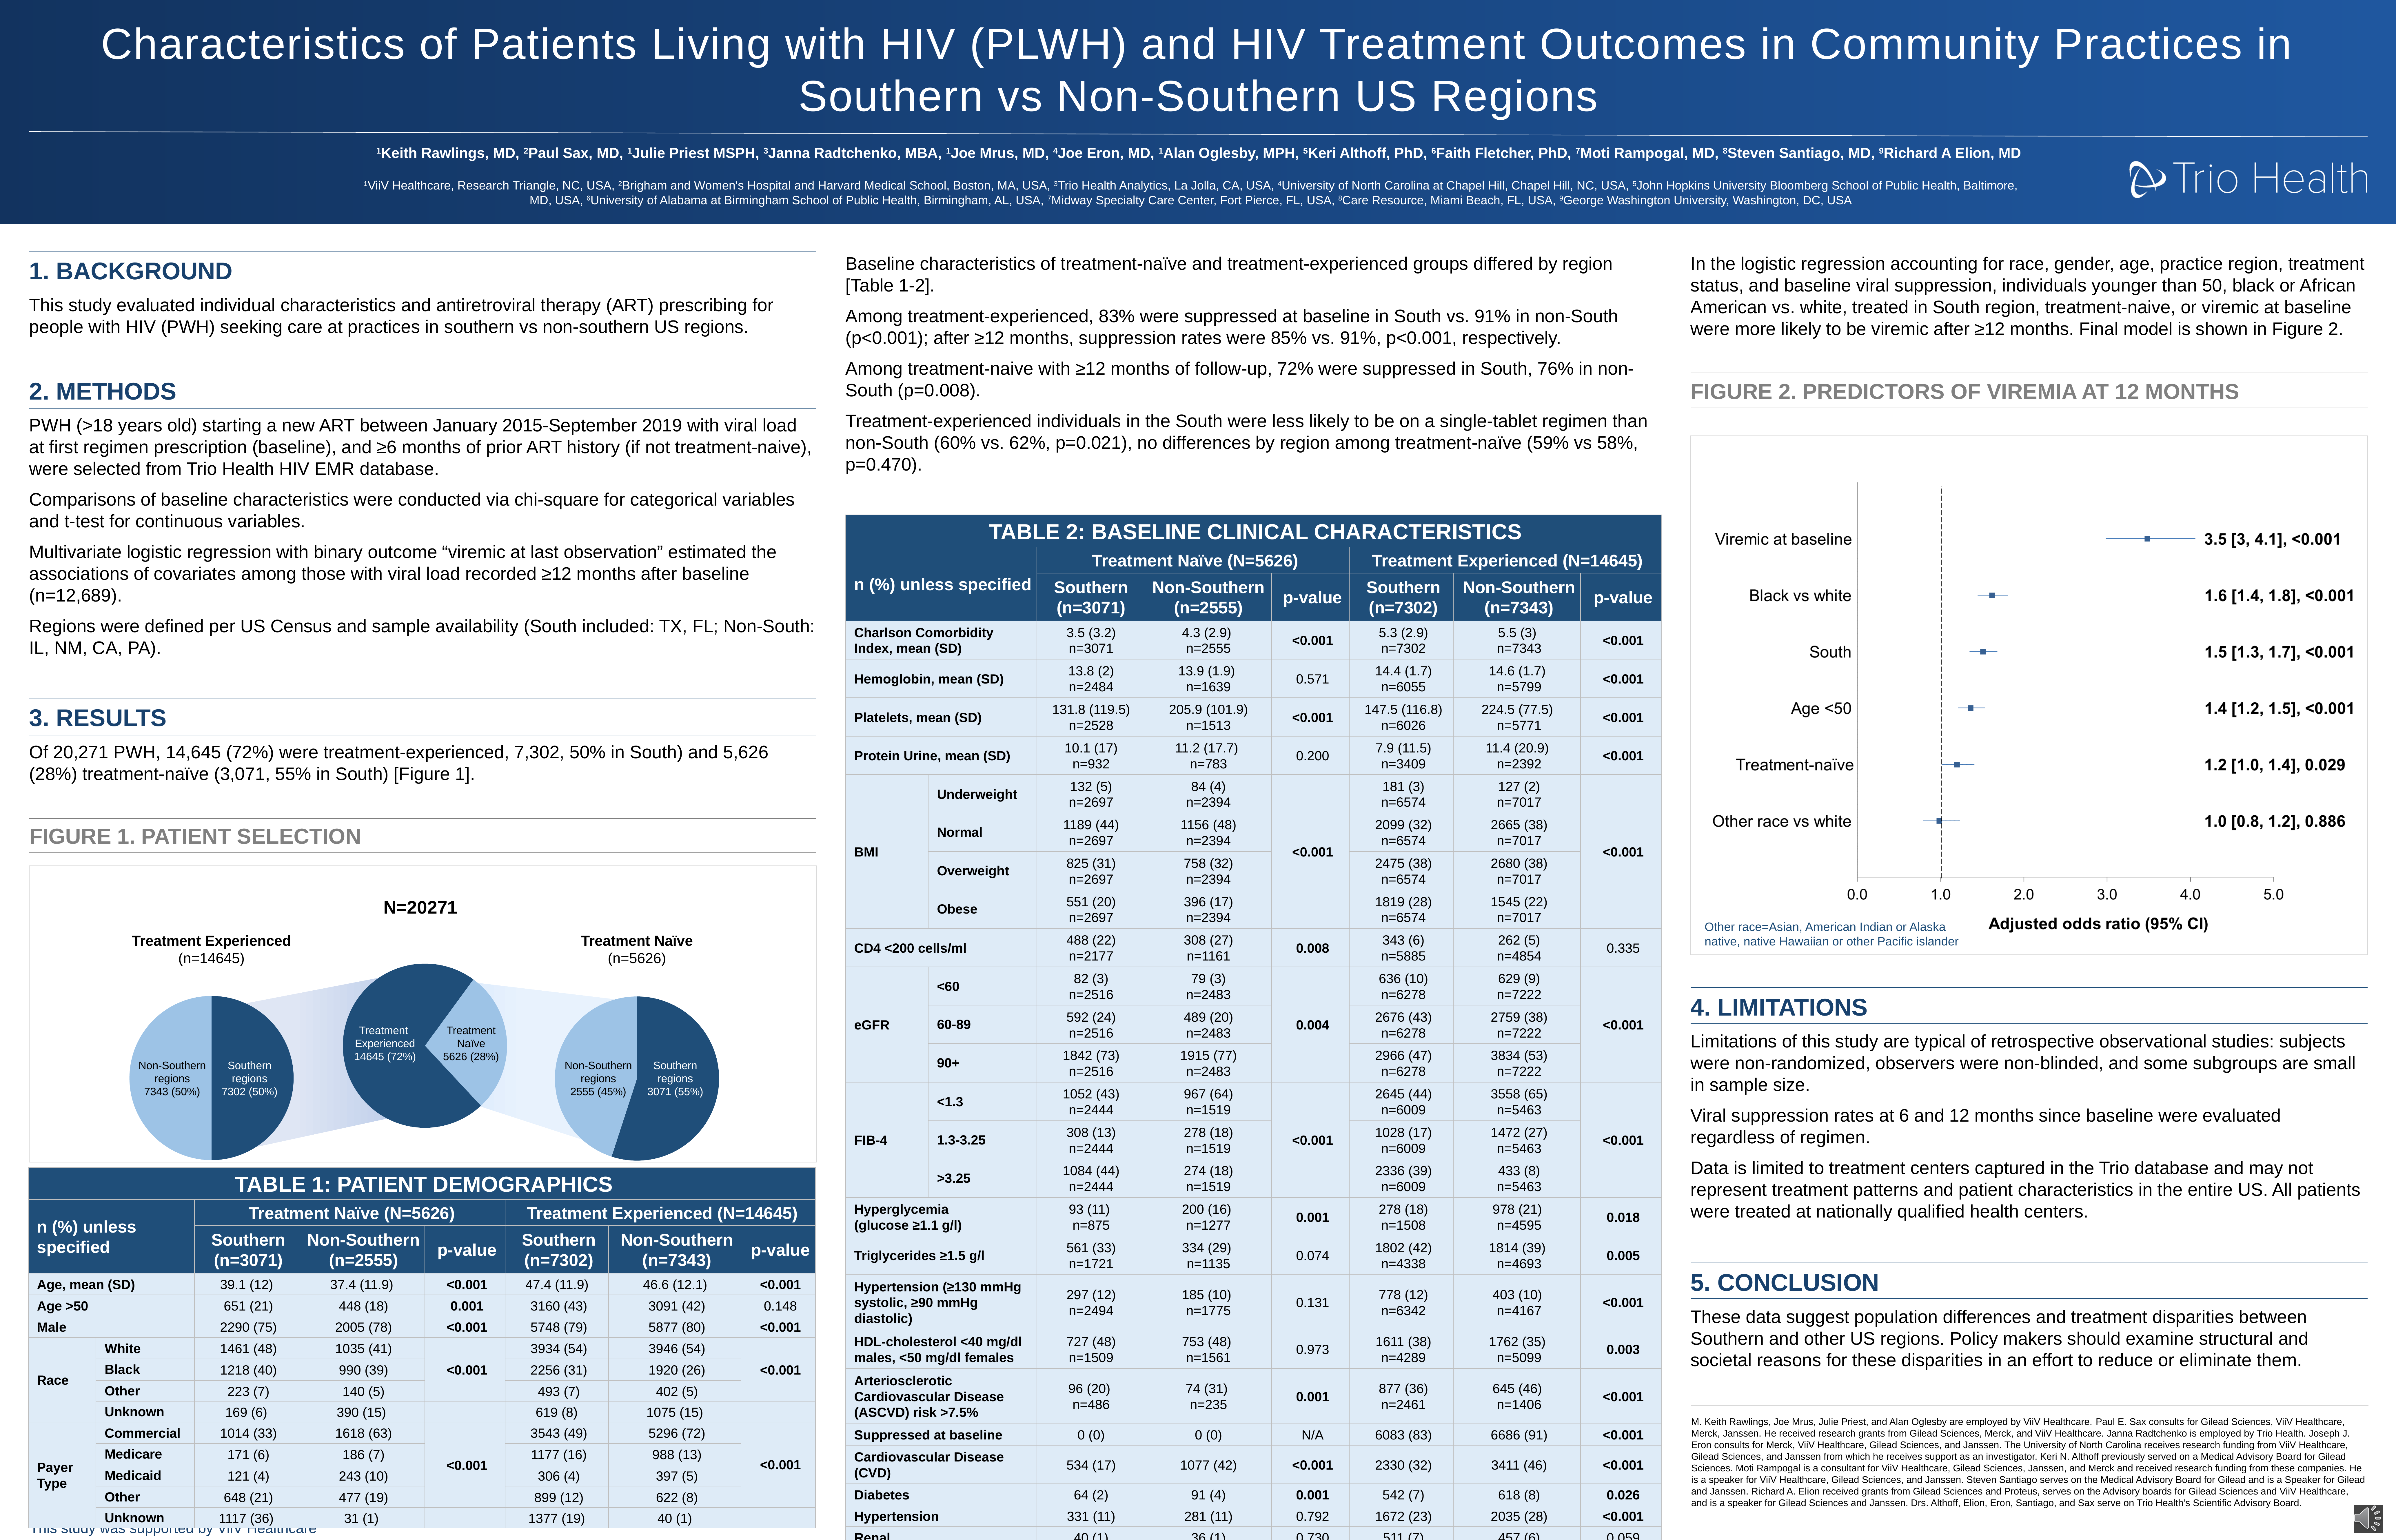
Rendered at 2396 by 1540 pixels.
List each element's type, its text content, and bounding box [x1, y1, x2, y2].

table_header TABLE 2: BASELINE CLINICAL CHARACTERISTICS [846, 515, 1661, 547]
table_cell 4.3 (2.9) n=2555 [1141, 621, 1271, 659]
table_cell 402 (5) [609, 1381, 741, 1402]
table_cell 0.792 [1272, 1505, 1349, 1526]
table_cell 618 (8) [1454, 1484, 1580, 1505]
table_cell 0.074 [1272, 1236, 1349, 1274]
text_box [29, 865, 817, 1162]
table_cell p-value [741, 1226, 815, 1273]
table_cell 988 (13) [609, 1444, 741, 1465]
table_cell 3411 (46) [1454, 1446, 1580, 1483]
table_cell Arteriosclerotic Cardiovascular Disease (ASCVD) risk >7.5% [846, 1369, 1037, 1424]
table_cell 551 (20) n=2697 [1037, 890, 1141, 928]
table_cell Age >50 [29, 1295, 194, 1316]
table_cell 1672 (23) [1350, 1505, 1453, 1526]
table_cell 14.4 (1.7) n=6055 [1350, 659, 1453, 697]
table_cell Non-Southern (n=2555) [1141, 573, 1271, 621]
table_cell Diabetes [846, 1484, 1037, 1505]
table_cell 0.005 [1581, 1236, 1661, 1274]
table_cell Medicare [96, 1444, 194, 1465]
text_box M. Keith Rawlings, Joe Mrus, Julie Priest, and Alan Oglesby are employed by ViiV Healthcare. Paul E. Sax consults for Gilead Sciences, ViiV Healthcare, Merck, Janssen. He received research grants from Gilead Sciences, Merck, and ViiV Healthcare. Janna Radtchenko is employed by Trio Health. Joseph J. Eron consults for Merck, ViiV Healthcare, Gilead Sciences, and Janssen. The University of North Carolina receives research funding from ViiV Healthcare, Gilead Sciences, and Janssen from which he receives support as an investigator. Keri N. Althoff previously served on a Medical Advisory Board for Gilead Sciences. Moti Rampogal is a consultant for ViiV Healthcare, Gilead Sciences, Janssen, and Merck and received research funding from these companies. He is a speaker for ViiV Healthcare, Gilead Sciences, and Janssen. Steven Santiago serves on the Medical Advisory Board for Gilead and is a Speaker for Gilead and Janssen. Richard A. Elion received grants from Gilead Sciences and Proteus, serves on the Advisory boards for Gilead Sciences and ViiV Healthcare, and is a speaker for Gilead Sciences and Janssen. Drs. Althoff, Elion, Eron, Santiago, and Sax serve on Trio Health’s Scientific Advisory Board. [1673, 1411, 2385, 1512]
table_cell <0.001 [1581, 659, 1661, 697]
table_cell Hemoglobin, mean (SD) [846, 659, 1037, 697]
table_cell Hyperglycemia (glucose ≥1.1 g/l) [846, 1198, 1037, 1236]
table_cell 2680 (38) n=7017 [1454, 852, 1580, 890]
text_box [0, 0, 2396, 224]
table_cell <0.001 [425, 1273, 505, 1295]
table_cell 2256 (31) [505, 1359, 608, 1380]
table_cell 0.001 [1272, 1198, 1349, 1236]
table_cell 457 (6) [1454, 1527, 1580, 1540]
table_cell Protein Urine, mean (SD) [846, 737, 1037, 774]
table_cell 648 (21) [195, 1486, 298, 1507]
table_cell 334 (29) n=1135 [1141, 1236, 1271, 1274]
table_cell 3160 (43) [505, 1295, 608, 1316]
table_cell 1618 (63) [298, 1422, 425, 1443]
table_cell <0.001 [1272, 775, 1349, 928]
chart [83, 960, 768, 1164]
table_cell <0.001 [1272, 621, 1349, 659]
table_cell 542 (7) [1350, 1484, 1453, 1505]
table_cell 6686 (91) [1454, 1424, 1580, 1445]
table_cell 1461 (48) [195, 1338, 298, 1359]
table_cell <0.001 [1272, 1082, 1349, 1197]
table_cell 2966 (47) n=6278 [1350, 1044, 1453, 1082]
table_cell Non-Southern (n=7343) [1454, 573, 1580, 621]
table_cell 0 (0) [1037, 1424, 1141, 1445]
table_cell FIB-4 [846, 1082, 928, 1197]
table_cell 60-89 [928, 1005, 1037, 1043]
table_cell 2475 (38) n=6574 [1350, 852, 1453, 890]
table_cell 79 (3) n=2483 [1141, 967, 1271, 1005]
table_cell 308 (27) n=1161 [1141, 929, 1271, 967]
table_cell 0.148 [741, 1295, 815, 1316]
table_cell p-value [425, 1226, 505, 1273]
table_cell 14.6 (1.7) n=5799 [1454, 659, 1580, 697]
text_box In the logistic regression accounting for race, gender, age, practice region, treatment status, and baseline viral suppression, individuals younger than 50, black or African American vs. white, treated in South region, treatment-naive, or viremic at baseline were more likely to be viremic after ≥12 months. Final model is shown in Figure 2. [1690, 251, 2367, 339]
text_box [29, 132, 2368, 137]
table_cell 493 (7) [505, 1381, 608, 1402]
table_cell 74 (31) n=235 [1141, 1369, 1271, 1424]
table_cell 3834 (53) n=7222 [1454, 1044, 1580, 1082]
text_box Other race=Asian, American Indian or Alaska native, native Hawaiian or other Pacific islander [1700, 937, 1973, 961]
text_box 4. LIMITATIONS Limitations of this study are typical of retrospective observational studies: subjects were non-randomized, observers were non-blinded, and some subgroups are small in sample size. Viral suppression rates at 6 and 12 months since baseline were evaluated regardless of regimen. Data is limited to treatment centers captured in the Trio database and may not represent treatment patterns and patient characteristics in the entire US. All patients were treated at nationally qualified health centers. [1690, 1024, 2367, 1222]
picture [1691, 459, 2369, 937]
table_cell 0.001 [1272, 1484, 1349, 1505]
table_cell 651 (21) [195, 1295, 298, 1316]
table_cell 82 (3) n=2516 [1037, 967, 1141, 1005]
text_box Baseline characteristics of treatment-naïve and treatment-experienced groups differed by region [Table 1-2]. Among treatment-experienced, 83% were suppressed at baseline in South vs. 91% in non-South (p<0.001); after ≥12 months, suppression rates were 85% vs. 91%, p<0.001, respectively. Among treatment-naive with ≥12 months of follow-up, 72% were suppressed in South, 76% in non-South (p=0.008). Treatment-experienced individuals in the South were less likely to be on a single-tablet regimen than non-South (60% vs. 62%, p=0.021), no differences by region among treatment-naïve (59% vs 58%, p=0.470). [845, 251, 1662, 475]
table_cell 1545 (22) n=7017 [1454, 890, 1580, 928]
table_cell 331 (11) [1037, 1505, 1141, 1526]
table_cell 5877 (80) [609, 1316, 741, 1337]
table_cell <0.001 [741, 1422, 815, 1507]
table_cell Obese [928, 890, 1037, 928]
table_cell Race [29, 1338, 96, 1422]
table_cell 758 (32) n=2394 [1141, 852, 1271, 890]
table_cell 1920 (26) [609, 1359, 741, 1380]
table_cell 1177 (16) [505, 1444, 608, 1465]
table_cell 308 (13) n=2444 [1037, 1121, 1141, 1159]
table_cell 262 (5) n=4854 [1454, 929, 1580, 967]
table_cell 2005 (78) [298, 1316, 425, 1337]
text_box 1ViiV Healthcare, Research Triangle, NC, USA, 2Brigham and Women's Hospital and Harvard Medical School, Boston, MA, USA, 3Trio Health Analytics, La Jolla, CA, USA, 4University of North Carolina at Chapel Hill, Chapel Hill, NC, USA, 5John Hopkins University Bloomberg School of Public Health, Baltimore, MD, USA, 6University of Alabama at Birmingham School of Public Health, Birmingham, AL, USA, 7Midway Specialty Care Center, Fort Pierce, FL, USA, 8Care Resource, Miami Beach, FL, USA, 9George Washington University, Washington, DC, USA [355, 176, 2026, 209]
table_cell 205.9 (101.9) n=1513 [1141, 698, 1271, 736]
table_cell 11.2 (17.7) n=783 [1141, 737, 1271, 774]
table_cell eGFR [846, 967, 928, 1082]
table_cell Overweight [928, 852, 1037, 890]
table_cell Treatment Experienced (N=14645) [505, 1200, 815, 1225]
table_cell 64 (2) [1037, 1484, 1141, 1505]
table_cell 3934 (54) [505, 1338, 608, 1359]
text_box Characteristics of Patients Living with HIV (PLWH) and HIV Treatment Outcomes in Community Practices in Southern vs Non-Southern US Regions [34, 15, 2363, 120]
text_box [1690, 1262, 2368, 1298]
table_cell <60 [928, 967, 1037, 1005]
table_cell <0.001 [1272, 1446, 1349, 1483]
table_cell N/A [1272, 1424, 1349, 1445]
table_cell <0.001 [425, 1338, 505, 1402]
table_cell 1075 (15) [609, 1402, 741, 1422]
table_cell 200 (16) n=1277 [1141, 1198, 1271, 1236]
table_cell Non-Southern (n=2555) [298, 1226, 425, 1273]
table_cell 2759 (38) n=7222 [1454, 1005, 1580, 1043]
table_cell 2290 (75) [195, 1316, 298, 1337]
table_cell 629 (9) n=7222 [1454, 967, 1580, 1005]
table_cell 2665 (38) n=7017 [1454, 813, 1580, 851]
picture [2354, 1504, 2383, 1534]
table_cell 1189 (44) n=2697 [1037, 813, 1141, 851]
table_cell <0.001 [1581, 1082, 1661, 1197]
table_cell <1.3 [928, 1082, 1037, 1120]
table_cell 10.1 (17) n=932 [1037, 737, 1141, 774]
table_cell 127 (2) n=7017 [1454, 775, 1580, 813]
table_cell 534 (17) [1037, 1446, 1141, 1483]
table_cell 433 (8) n=5463 [1454, 1159, 1580, 1197]
table_cell 2099 (32) n=6574 [1350, 813, 1453, 851]
table_cell n (%) unless specified [846, 547, 1037, 621]
table_cell 37.4 (11.9) [298, 1273, 425, 1295]
table_cell 46.6 (12.1) [609, 1273, 741, 1295]
table_cell 91 (4) [1141, 1484, 1271, 1505]
table_cell 0.008 [1272, 929, 1349, 967]
table_cell Non-Southern (n=7343) [609, 1226, 741, 1273]
table_cell 396 (17) n=2394 [1141, 890, 1271, 928]
table_cell 0.730 [1272, 1527, 1349, 1540]
table_cell Southern (n=3071) [195, 1226, 298, 1273]
table_cell 185 (10) n=1775 [1141, 1275, 1271, 1330]
table_cell 0 (0) [1141, 1424, 1271, 1445]
table_cell 1052 (43) n=2444 [1037, 1082, 1141, 1120]
table_cell Suppressed at baseline [846, 1424, 1037, 1445]
table_cell <0.001 [1581, 1446, 1661, 1483]
table_cell <0.001 [1581, 1275, 1661, 1330]
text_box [29, 251, 817, 288]
table_cell 140 (5) [298, 1381, 425, 1402]
table_cell 0.200 [1272, 737, 1349, 774]
table_cell <0.001 [425, 1422, 505, 1507]
table_cell HDL-cholesterol <40 mg/dl males, <50 mg/dl females [846, 1330, 1037, 1368]
table_cell <0.001 [1581, 967, 1661, 1082]
table_cell 39.1 (12) [195, 1273, 298, 1295]
table_cell 488 (22) n=2177 [1037, 929, 1141, 967]
table_cell 121 (4) [195, 1465, 298, 1486]
table_cell 274 (18) n=1519 [1141, 1159, 1271, 1197]
table_cell Southern (n=3071) [1037, 573, 1141, 621]
text_box 5. CONCLUSION These data suggest population differences and treatment disparities between Southern and other US regions. Policy makers should examine structural and societal reasons for these disparities in an effort to reduce or eliminate them. [1690, 1266, 2368, 1370]
table_cell Normal [928, 813, 1037, 851]
table_cell 2676 (43) n=6278 [1350, 1005, 1453, 1043]
table_cell 0.973 [1272, 1330, 1349, 1368]
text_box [29, 699, 817, 735]
text_box This study was supported by ViiV Healthcare [12, 1508, 373, 1529]
table_cell Treatment Experienced (N=14645) [1350, 547, 1661, 573]
text_box [1690, 435, 2368, 955]
text_box 3. RESULTS Of 20,271 PWH, 14,645 (72%) were treatment-experienced, 7,302, 50% in South) and 5,626 (28%) treatment-naïve (3,071, 55% in South) [Figure 1]. [29, 735, 817, 784]
table_cell 297 (12) n=2494 [1037, 1275, 1141, 1330]
table_cell 561 (33) n=1721 [1037, 1236, 1141, 1274]
table_cell Payer Type [29, 1422, 96, 1528]
table_cell 1814 (39) n=4693 [1454, 1236, 1580, 1274]
table_cell Other [96, 1381, 194, 1402]
table_cell Unknown [96, 1508, 194, 1528]
table_cell 2035 (28) [1454, 1505, 1580, 1526]
table_cell 1117 (36) [195, 1508, 298, 1528]
table_cell <0.001 [741, 1338, 815, 1402]
table_cell 3946 (54) [609, 1338, 741, 1359]
table_cell Black [96, 1359, 194, 1380]
table_cell 0.026 [1581, 1484, 1661, 1505]
table_cell 281 (11) [1141, 1505, 1271, 1526]
table_cell 171 (6) [195, 1444, 298, 1465]
table_cell White [96, 1338, 194, 1359]
table_cell Hypertension [846, 1505, 1037, 1526]
table_cell <0.001 [1581, 1369, 1661, 1424]
table_cell Southern (n=7302) [1350, 573, 1453, 621]
table_cell 1028 (17) n=6009 [1350, 1121, 1453, 1159]
text_box 1Keith Rawlings, MD, 2Paul Sax, MD, 1Julie Priest MSPH, 3Janna Radtchenko, MBA, 1Joe Mrus, MD, 4Joe Eron, MD, 1Alan Oglesby, MPH, 5Keri Althoff, PhD, 6Faith Fletcher, PhD, 7Moti Rampogal, MD, 8Steven Santiago, MD, 9Richard A Elion, MD [327, 143, 2071, 161]
text_box 1. BACKGROUND This study evaluated individual characteristics and antiretroviral therapy (ART) prescribing for people with HIV (PWH) seeking care at practices in southern vs non-southern US regions. [29, 288, 817, 337]
table_cell 40 (1) [1037, 1527, 1141, 1540]
table_cell 181 (3) n=6574 [1350, 775, 1453, 813]
table_cell >3.25 [928, 1159, 1037, 1197]
table_cell 47.4 (11.9) [505, 1273, 608, 1295]
table_cell 3558 (65) n=5463 [1454, 1082, 1580, 1120]
table_cell Platelets, mean (SD) [846, 698, 1037, 736]
table_cell Medicaid [96, 1465, 194, 1486]
table_cell 967 (64) n=1519 [1141, 1082, 1271, 1120]
table_cell Cardiovascular Disease (CVD) [846, 1446, 1037, 1483]
table_cell 2645 (44) n=6009 [1350, 1082, 1453, 1120]
table_cell [425, 1508, 505, 1528]
table_cell 477 (19) [298, 1486, 425, 1507]
table_cell 1842 (73) n=2516 [1037, 1044, 1141, 1082]
table_cell 619 (8) [505, 1402, 608, 1422]
table_cell 645 (46) n=1406 [1454, 1369, 1580, 1424]
table_cell 93 (11) n=875 [1037, 1198, 1141, 1236]
table_header TABLE 1: PATIENT DEMOGRAPHICS [29, 1168, 815, 1199]
table_cell 306 (4) [505, 1465, 608, 1486]
table_cell 1218 (40) [195, 1359, 298, 1380]
table_cell 2336 (39) n=6009 [1350, 1159, 1453, 1197]
table_cell <0.001 [1581, 1505, 1661, 1526]
table_cell <0.001 [1581, 698, 1661, 736]
table_cell 0.131 [1272, 1275, 1349, 1330]
table_cell 0.004 [1272, 967, 1349, 1082]
table_cell 3.5 (3.2) n=3071 [1037, 621, 1141, 659]
table_cell 278 (18) n=1519 [1141, 1121, 1271, 1159]
table_cell <0.001 [425, 1316, 505, 1337]
table_cell 778 (12) n=6342 [1350, 1275, 1453, 1330]
table_cell Treatment Naïve (N=5626) [195, 1200, 505, 1225]
table_cell <0.001 [1581, 775, 1661, 928]
table_cell 278 (18) n=1508 [1350, 1198, 1453, 1236]
table_cell <0.001 [1581, 1424, 1661, 1445]
table_cell 1084 (44) n=2444 [1037, 1159, 1141, 1197]
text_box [29, 372, 817, 408]
table_cell [741, 1402, 815, 1422]
table_cell 990 (39) [298, 1359, 425, 1380]
table_cell 1611 (38) n=4289 [1350, 1330, 1453, 1368]
table_cell 1915 (77) n=2483 [1141, 1044, 1271, 1082]
table_cell 6083 (83) [1350, 1424, 1453, 1445]
table_cell 0.059 [1581, 1527, 1661, 1540]
table_cell 397 (5) [609, 1465, 741, 1486]
table_cell 132 (5) n=2697 [1037, 775, 1141, 813]
table_cell <0.001 [741, 1316, 815, 1337]
table_cell 592 (24) n=2516 [1037, 1005, 1141, 1043]
table_cell 31 (1) [298, 1508, 425, 1528]
table_cell Commercial [96, 1422, 194, 1443]
table_cell 40 (1) [609, 1508, 741, 1528]
table_cell Treatment Naïve (N=5626) [1037, 547, 1349, 573]
table_cell 13.8 (2) n=2484 [1037, 659, 1141, 697]
table_cell <0.001 [741, 1273, 815, 1295]
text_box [1690, 373, 2368, 407]
table_cell n (%) unless specified [29, 1200, 194, 1273]
table_cell 1.3-3.25 [928, 1121, 1037, 1159]
table_cell 489 (20) n=2483 [1141, 1005, 1271, 1043]
table_cell 825 (31) n=2697 [1037, 852, 1141, 890]
table_cell Charlson Comorbidity Index, mean (SD) [846, 621, 1037, 659]
table_cell 1802 (42) n=4338 [1350, 1236, 1453, 1274]
table_cell 5748 (79) [505, 1316, 608, 1337]
picture [2127, 157, 2369, 202]
table_cell 5296 (72) [609, 1422, 741, 1443]
table_cell Triglycerides ≥1.5 g/l [846, 1236, 1037, 1274]
table_cell 186 (7) [298, 1444, 425, 1465]
table_cell 131.8 (119.5) n=2528 [1037, 698, 1141, 736]
table_cell 5.3 (2.9) n=7302 [1350, 621, 1453, 659]
table_cell 636 (10) n=6278 [1350, 967, 1453, 1005]
table_cell 3543 (49) [505, 1422, 608, 1443]
table_cell 0.018 [1581, 1198, 1661, 1236]
table_cell Renal [846, 1527, 1037, 1540]
table_cell 2330 (32) [1350, 1446, 1453, 1483]
table_cell 11.4 (20.9) n=2392 [1454, 737, 1580, 774]
table_cell CD4 <200 cells/ml [846, 929, 1037, 967]
table_cell Age, mean (SD) [29, 1273, 194, 1295]
table_cell p-value [1581, 573, 1661, 621]
table_cell 0.001 [1272, 1369, 1349, 1424]
table_cell 0.335 [1581, 929, 1661, 967]
table_cell <0.001 [1581, 737, 1661, 774]
table_cell 622 (8) [609, 1486, 741, 1507]
table_cell 3091 (42) [609, 1295, 741, 1316]
table_cell Other [96, 1486, 194, 1507]
table_cell 0.003 [1581, 1330, 1661, 1368]
table_cell 5.5 (3) n=7343 [1454, 621, 1580, 659]
table_cell 1077 (42) [1141, 1446, 1271, 1483]
text_box 2. METHODS PWH (>18 years old) starting a new ART between January 2015-September 2019 with viral load at first regimen prescription (baseline), and ≥6 months of prior ART history (if not treatment-naive), were selected from Trio Health HIV EMR database. Comparisons of baseline characteristics were conducted via chi-square for categorical variables and t-test for continuous variables. Multivariate logistic regression with binary outcome “viremic at last observation” estimated the associations of covariates among those with viral load recorded ≥12 months after baseline (n=12,689). Regions were defined per US Census and sample availability (South included: TX, FL; Non-South: IL, NM, CA, PA). [29, 408, 817, 658]
table_cell 727 (48) n=1509 [1037, 1330, 1141, 1368]
table_cell 448 (18) [298, 1295, 425, 1316]
table_cell 1819 (28) n=6574 [1350, 890, 1453, 928]
table_cell 1472 (27) n=5463 [1454, 1121, 1580, 1159]
table_cell 1156 (48) n=2394 [1141, 813, 1271, 851]
table_cell 403 (10) n=4167 [1454, 1275, 1580, 1330]
table_cell 1762 (35) n=5099 [1454, 1330, 1580, 1368]
table_cell 169 (6) [195, 1402, 298, 1422]
table_cell 223 (7) [195, 1381, 298, 1402]
table_cell 96 (20) n=486 [1037, 1369, 1141, 1424]
table_cell 978 (21) n=4595 [1454, 1198, 1580, 1236]
table_cell 36 (1) [1141, 1527, 1271, 1540]
table_cell 390 (15) [298, 1402, 425, 1422]
table_cell Hypertension (≥130 mmHg systolic, ≥90 mmHg diastolic) [846, 1275, 1037, 1330]
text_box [1690, 987, 2368, 1024]
table_cell 0.001 [425, 1295, 505, 1316]
table_cell 84 (4) n=2394 [1141, 775, 1271, 813]
table_cell BMI [846, 775, 928, 928]
table_cell Unknown [96, 1402, 194, 1422]
table_cell 7.9 (11.5) n=3409 [1350, 737, 1453, 774]
table_cell 243 (10) [298, 1465, 425, 1486]
table_cell 90+ [928, 1044, 1037, 1082]
table_cell 0.571 [1272, 659, 1349, 697]
table_cell Male [29, 1316, 194, 1337]
table_cell <0.001 [1272, 698, 1349, 736]
table_cell 511 (7) [1350, 1527, 1453, 1540]
table_cell [741, 1508, 815, 1528]
table_cell Underweight [928, 775, 1037, 813]
table_cell 343 (6) n=5885 [1350, 929, 1453, 967]
table_cell p-value [1272, 573, 1349, 621]
table_cell 224.5 (77.5) n=5771 [1454, 698, 1580, 736]
table_cell <0.001 [1581, 621, 1661, 659]
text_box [29, 818, 817, 853]
table_cell 1035 (41) [298, 1338, 425, 1359]
table_cell 1377 (19) [505, 1508, 608, 1528]
table_cell 899 (12) [505, 1486, 608, 1507]
table_cell 877 (36) n=2461 [1350, 1369, 1453, 1424]
table_cell 147.5 (116.8) n=6026 [1350, 698, 1453, 736]
table_cell 753 (48) n=1561 [1141, 1330, 1271, 1368]
table_cell Southern (n=7302) [505, 1226, 608, 1273]
table_cell 1014 (33) [195, 1422, 298, 1443]
table_cell [425, 1402, 505, 1422]
table_cell 13.9 (1.9) n=1639 [1141, 659, 1271, 697]
